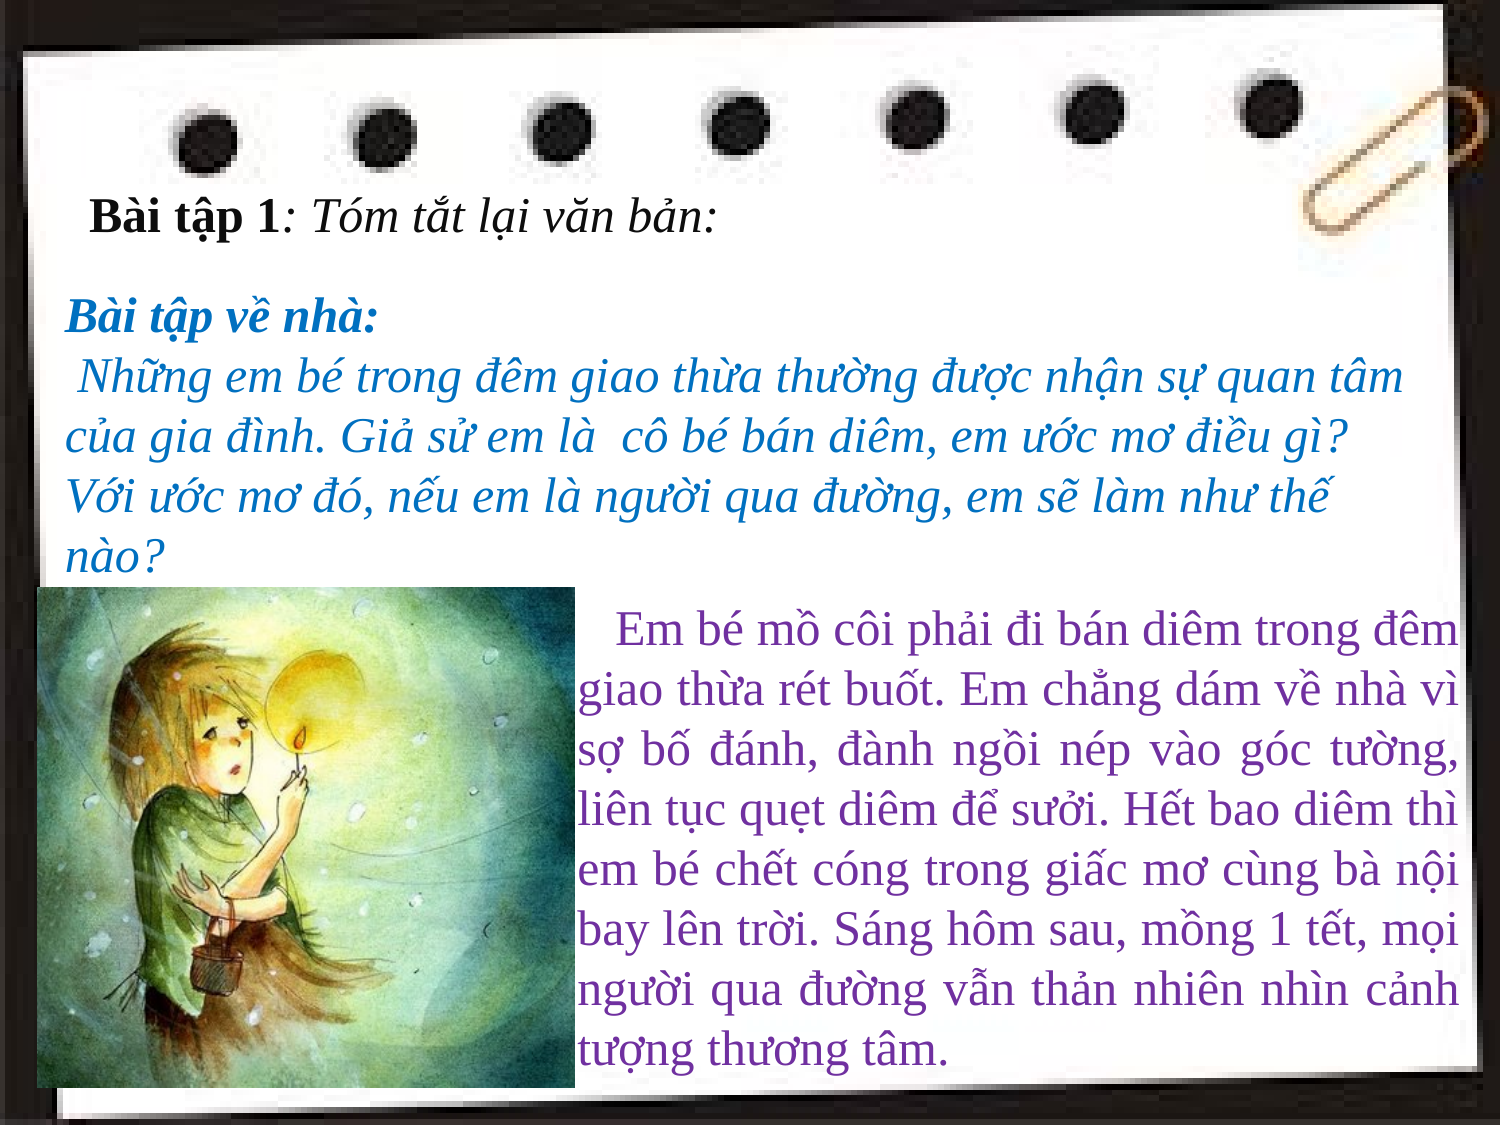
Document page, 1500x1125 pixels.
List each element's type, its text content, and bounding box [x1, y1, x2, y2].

text_box Bài tập về nhà: Những em bé trong đêm giao thừa thường được nhận sự quan tâm của gia đình. Giả sử em là cô bé bán diêm, em ước mơ điều gì? Với ước mơ đó, nếu em là người qua đường, em sẽ làm như thế nào? [50, 274, 1438, 590]
picture [0, 0, 1500, 1125]
text_box Em bé mồ côi phải đi bán diêm trong đêm giao thừa rét buốt. Em chẳng dám về nhà vì sợ bố đánh, đành ngồi nép vào góc tường, liên tục quẹt diêm để sưởi. Hết bao diêm thì em bé chết cóng trong giấc mơ cùng bà nội bay lên trời. Sáng hôm sau, mồng 1 tết, mọi người qua đường vẫn thản nhiên nhìn cảnh tượng thương tâm. [578, 587, 1475, 1083]
text_box Bài tập 1: Tóm tắt lại văn bản: [74, 174, 763, 250]
